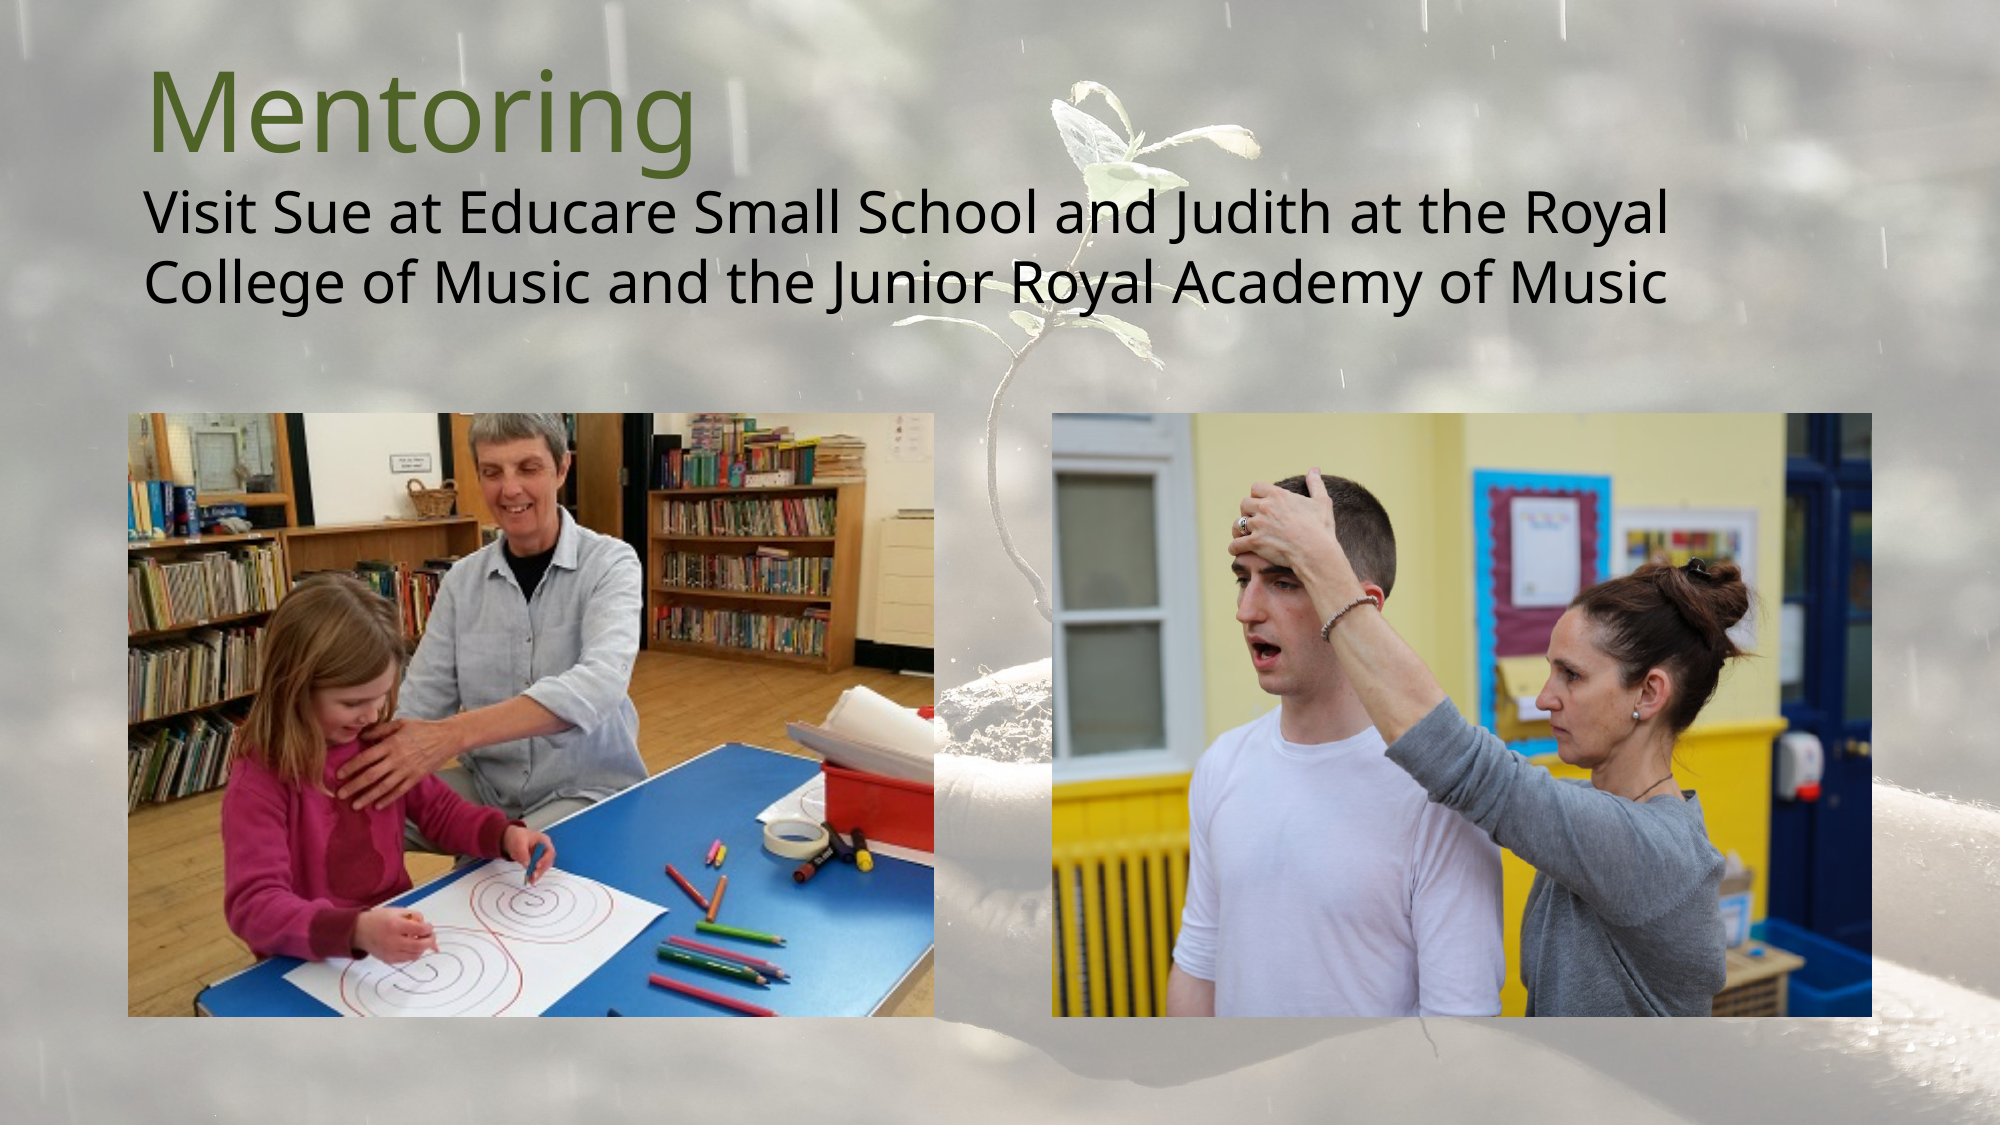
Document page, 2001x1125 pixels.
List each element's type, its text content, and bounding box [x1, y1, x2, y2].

picture [1052, 413, 1872, 1017]
picture [128, 413, 934, 1017]
text_box Mentoring Visit Sue at Educare Small School and Judith at the Royal College of Music and the Junior Royal Academy of Music [128, 32, 1872, 323]
